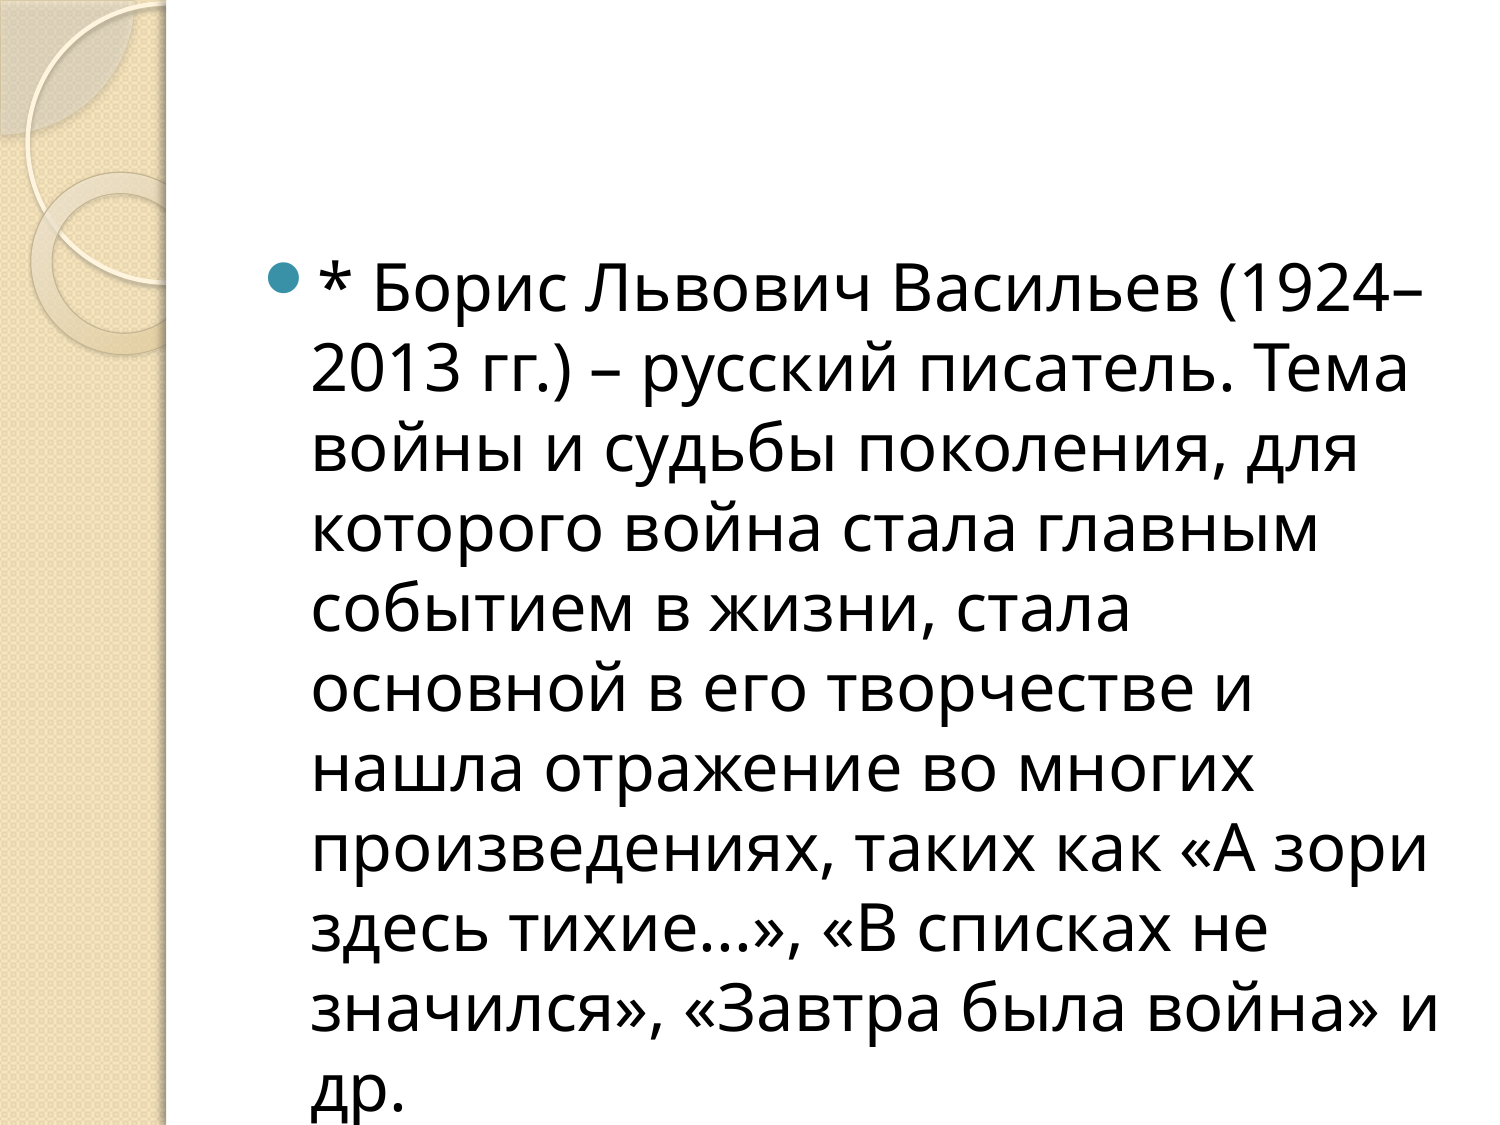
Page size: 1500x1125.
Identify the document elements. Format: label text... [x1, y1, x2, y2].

list * Борис Львович Васильев (1924–2013 гг.) – русский писатель. Тема войны и судьбы поколения, для которого война стала главным событием в жизни, стала основной в его творчестве и нашла отражение во многих произведениях, таких как «А зори здесь тихие...», «В списках не значился», «Завтра была война» и др. [235, 237, 1466, 1025]
